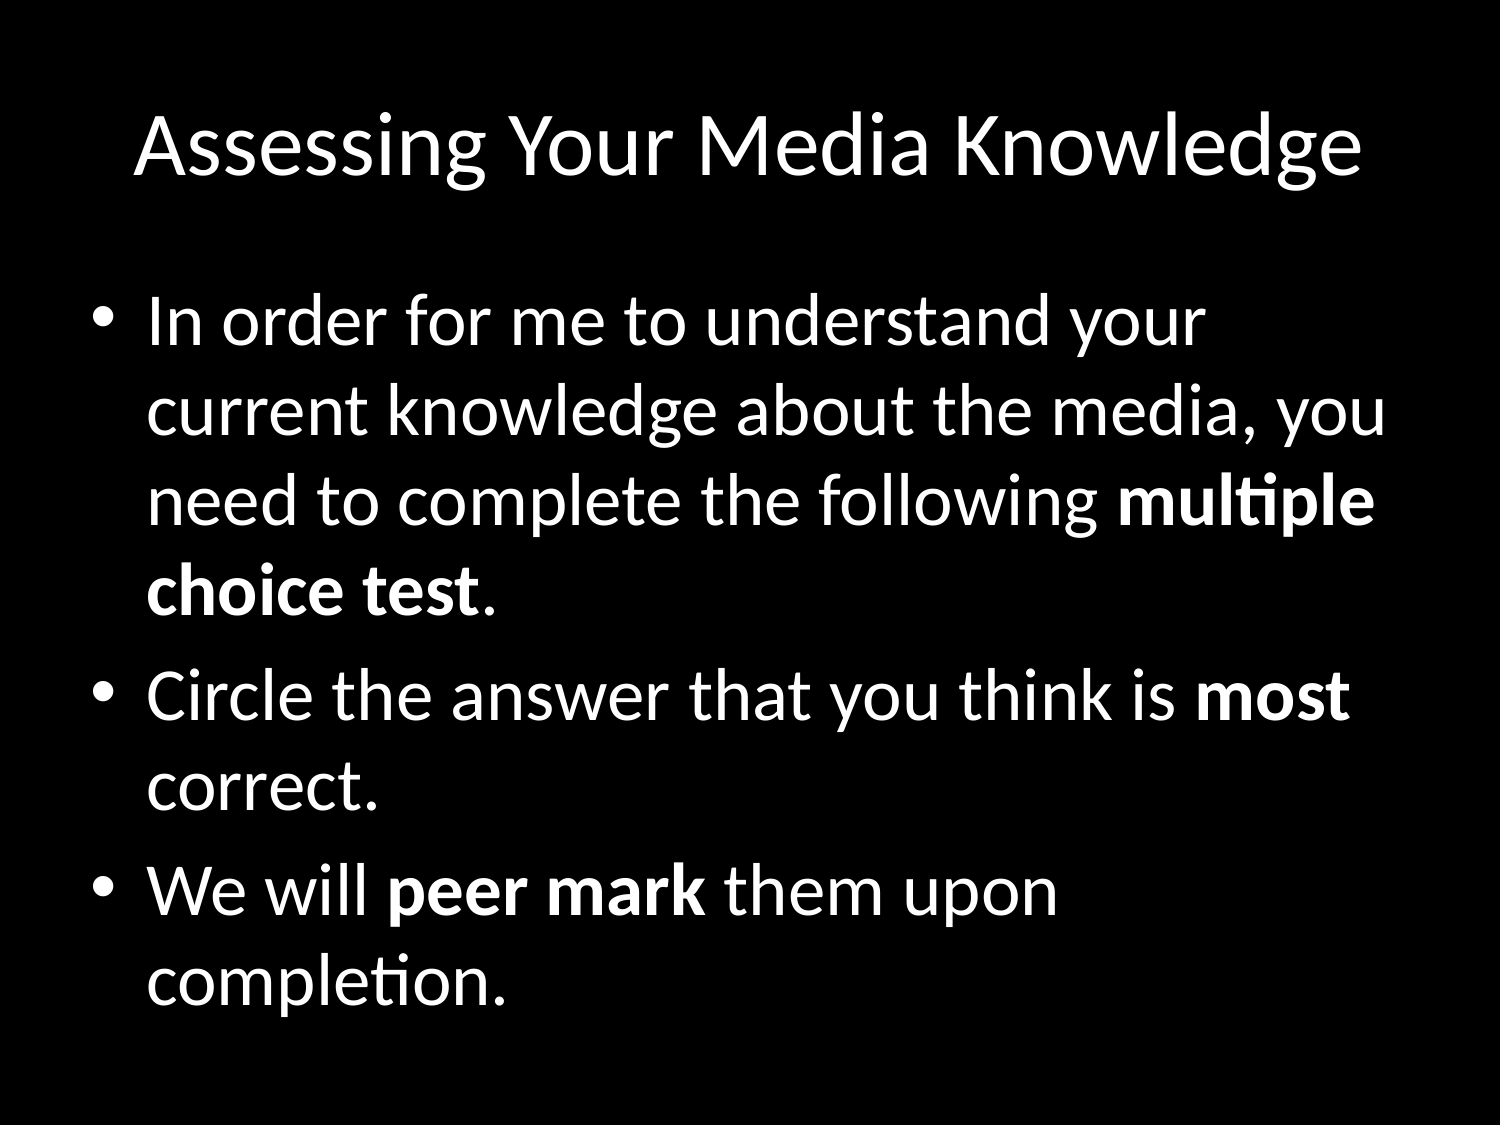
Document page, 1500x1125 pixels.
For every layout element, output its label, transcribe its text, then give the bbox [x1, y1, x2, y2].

title Assessing Your Media Knowledge [75, 45, 1425, 233]
list In order for me to understand your current knowledge about the media, you need to complete the following multiple choice test. Circle the answer that you think is most correct. We will peer mark them upon completion. [75, 262, 1425, 1005]
